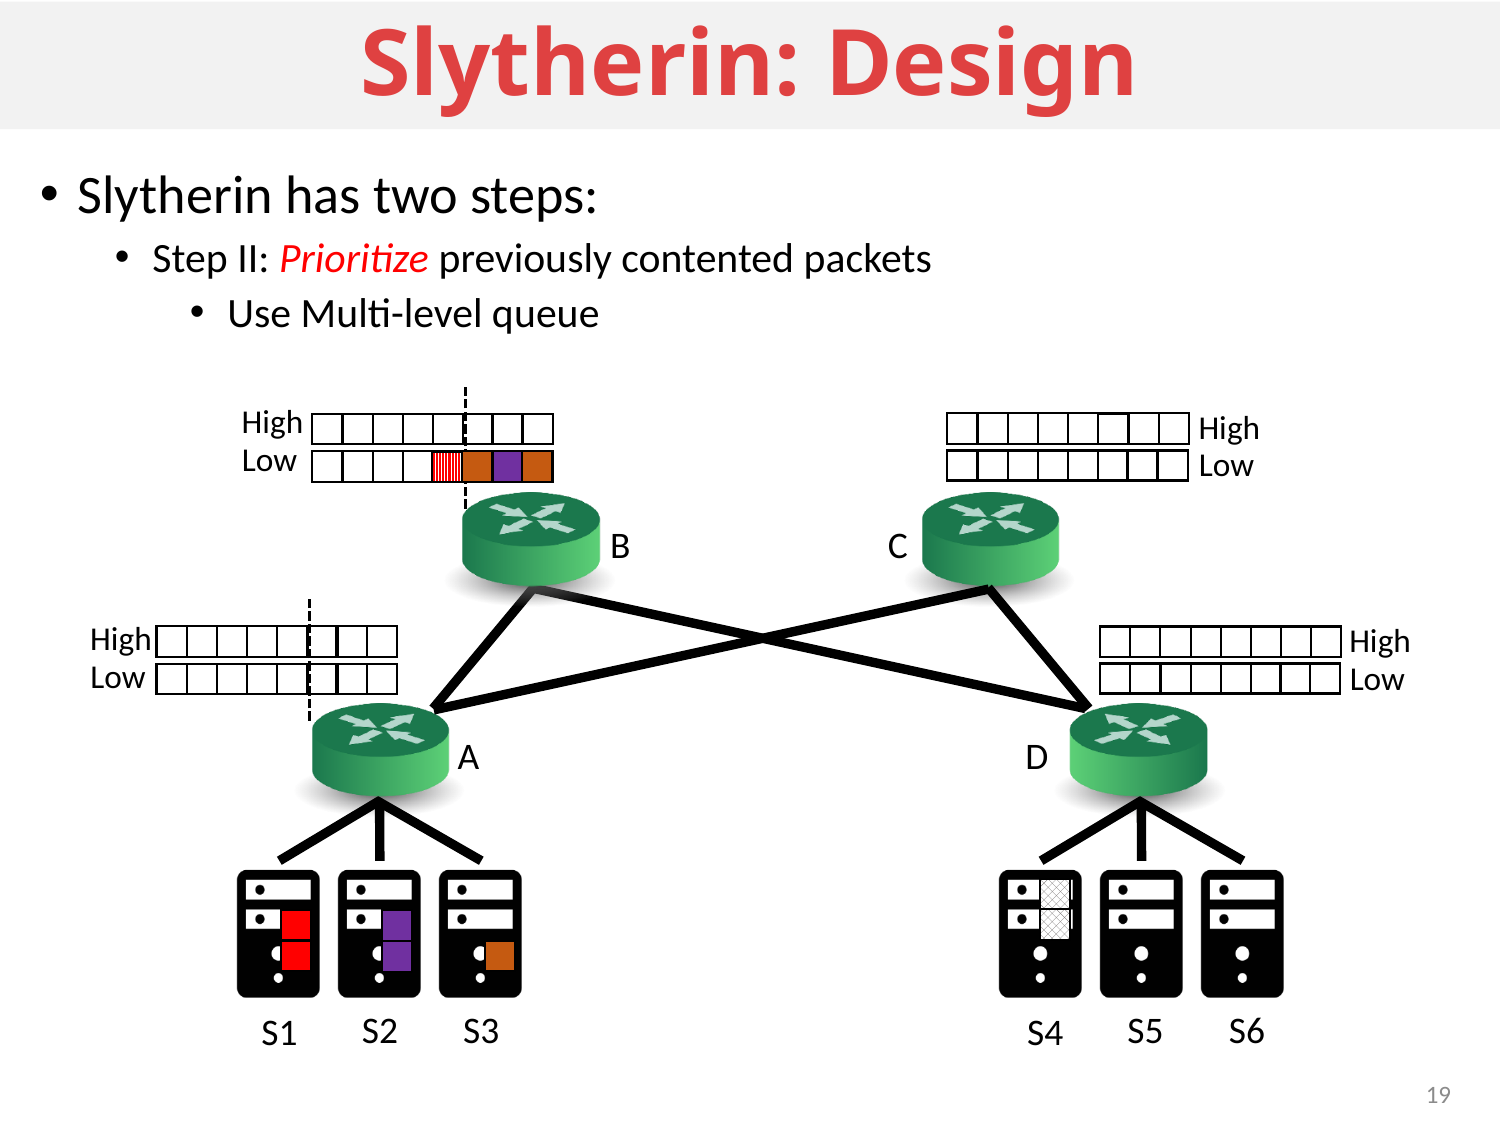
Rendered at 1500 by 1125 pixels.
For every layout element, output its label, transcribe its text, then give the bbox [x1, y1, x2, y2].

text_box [1041, 800, 1137, 861]
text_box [279, 800, 376, 861]
picture [1053, 703, 1226, 800]
text_box [1192, 662, 1222, 694]
picture [903, 492, 1075, 588]
text_box A [465, 724, 494, 785]
text_box [310, 663, 339, 695]
text_box [466, 450, 493, 483]
text_box [1161, 625, 1192, 658]
text_box D [1010, 724, 1053, 785]
text_box [1160, 412, 1183, 445]
text_box [1069, 449, 1099, 481]
text_box [374, 413, 404, 445]
text_box [521, 450, 554, 483]
text_box [368, 663, 398, 695]
text_box [521, 413, 554, 445]
text_box [366, 625, 398, 658]
text_box S6 [1214, 1009, 1281, 1059]
text_box [946, 412, 979, 445]
picture [443, 492, 616, 588]
text_box [1067, 412, 1099, 445]
text_box [1131, 625, 1161, 658]
text_box [1097, 413, 1129, 445]
text_box [1250, 626, 1282, 658]
title Slytherin: Design [0, 1, 1500, 130]
text_box [1009, 449, 1039, 481]
text_box [493, 450, 521, 483]
text_box [218, 625, 248, 658]
text_box [339, 625, 366, 658]
text_box [310, 625, 339, 658]
text_box [979, 449, 1009, 481]
text_box [248, 663, 278, 695]
picture [209, 860, 551, 1009]
slide_number 19 [1345, 1070, 1467, 1116]
text_box [404, 413, 434, 445]
text_box [1161, 662, 1192, 694]
text_box [339, 663, 368, 695]
text_box [278, 625, 309, 658]
text_box [161, 663, 188, 695]
text_box [1311, 662, 1335, 694]
text_box [344, 450, 374, 483]
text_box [1142, 800, 1243, 861]
text_box S5 [1112, 1009, 1179, 1059]
text_box [344, 413, 374, 445]
text_box [979, 412, 1009, 445]
text_box [1099, 625, 1131, 658]
text_box [188, 663, 218, 695]
text_box [404, 450, 434, 483]
text_box [431, 451, 463, 483]
text_box High [1334, 612, 1427, 667]
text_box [380, 800, 482, 861]
text_box [1127, 412, 1160, 445]
text_box [946, 449, 979, 481]
text_box [248, 625, 278, 658]
text_box Low [1335, 649, 1420, 705]
picture [971, 860, 1313, 1009]
picture [293, 703, 465, 800]
text_box [1159, 449, 1184, 481]
text_box [1039, 412, 1067, 445]
list Slytherin has two steps: Step II: Prioritize previously contented packets Use Multi-level queue [24, 159, 1475, 950]
text_box S2 [347, 1009, 413, 1059]
text_box High [75, 610, 167, 665]
text_box [374, 450, 404, 483]
text_box S4 [1012, 1009, 1079, 1061]
text_box [434, 413, 464, 445]
text_box Low [227, 430, 313, 485]
text_box [218, 663, 248, 695]
text_box [1192, 625, 1220, 658]
text_box High [1183, 398, 1276, 454]
text_box High [226, 392, 319, 448]
text_box [313, 450, 344, 483]
text_box [1282, 662, 1311, 694]
text_box [1099, 662, 1131, 694]
text_box [1039, 449, 1069, 481]
text_box S1 [246, 1009, 313, 1061]
text_box B [616, 513, 646, 574]
text_box [1129, 449, 1159, 481]
text_box [1280, 625, 1312, 658]
text_box [1099, 449, 1129, 481]
text_box [278, 663, 309, 695]
text_box [1312, 625, 1334, 658]
text_box [319, 413, 344, 445]
text_box S3 [448, 1009, 515, 1059]
text_box [1009, 412, 1039, 445]
text_box C [873, 514, 903, 574]
text_box [167, 625, 188, 658]
text_box Low [1184, 435, 1270, 491]
text_box [466, 413, 494, 445]
text_box [1252, 662, 1282, 694]
text_box [1220, 625, 1252, 658]
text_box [988, 587, 1089, 709]
text_box [1131, 662, 1161, 694]
text_box [188, 625, 218, 658]
text_box Low [75, 647, 161, 703]
text_box [494, 413, 521, 445]
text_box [433, 588, 989, 710]
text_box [1137, 800, 1141, 861]
text_box [1222, 662, 1252, 694]
